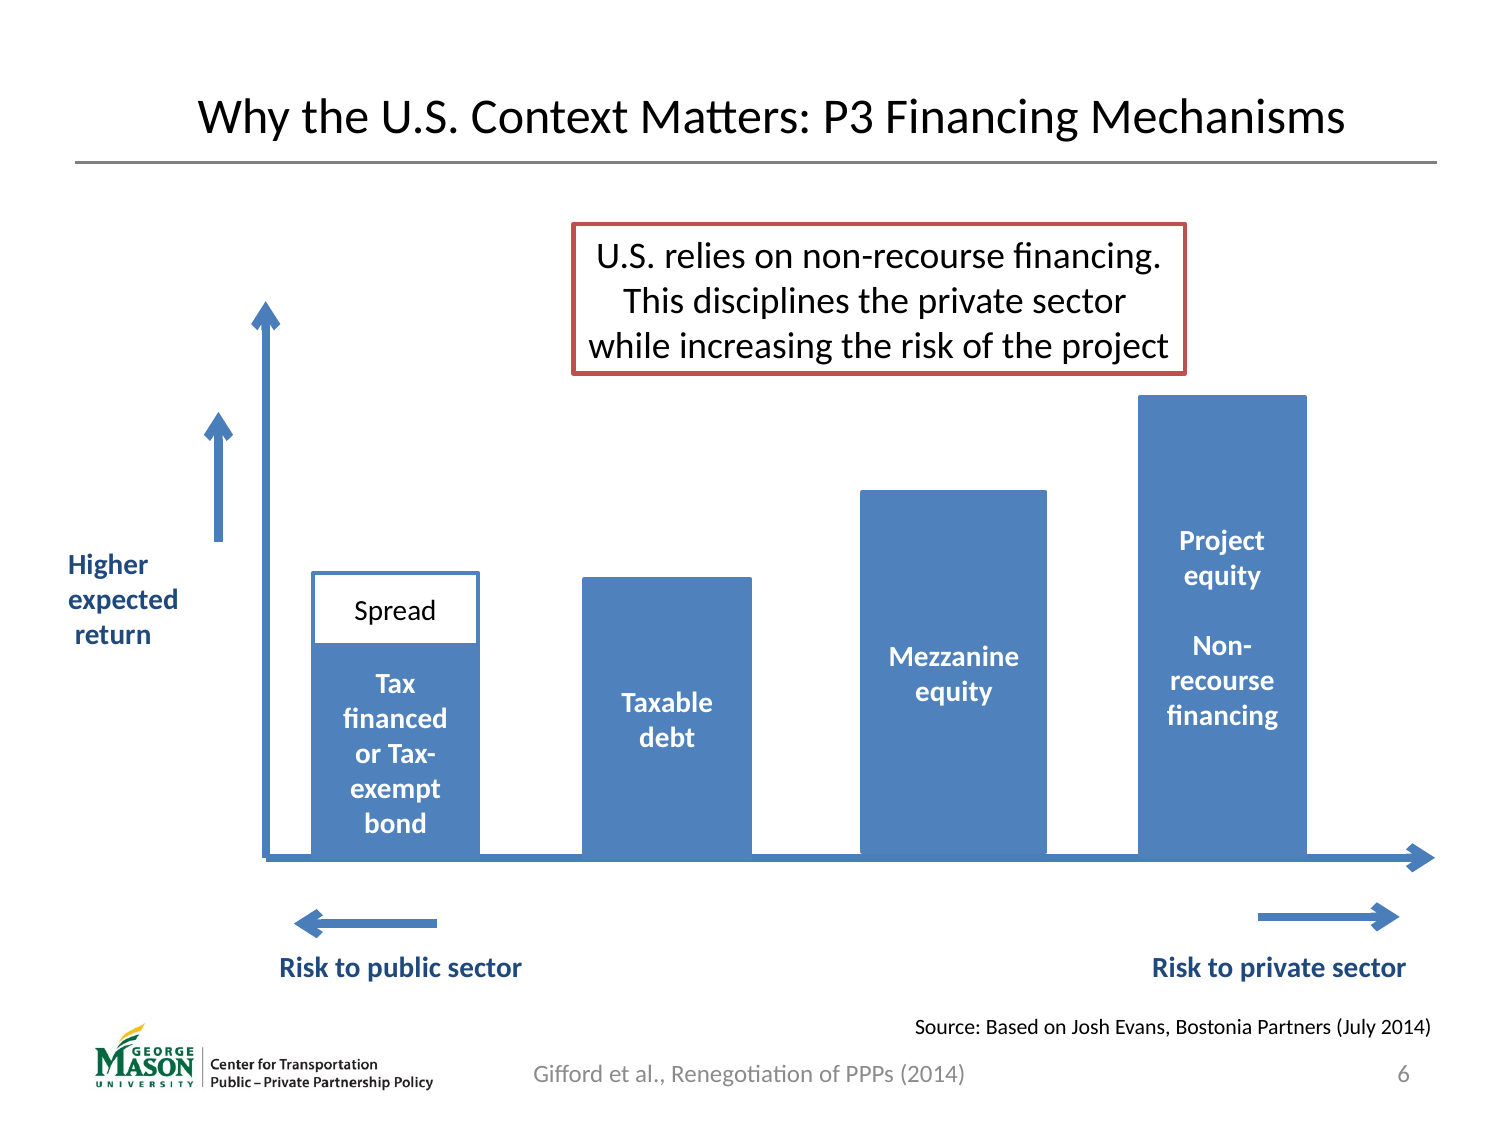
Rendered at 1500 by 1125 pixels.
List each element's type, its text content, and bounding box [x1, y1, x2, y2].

text_box Risk to private sector [1137, 940, 1423, 991]
text_box Tax financed or Tax-exempt bond [311, 647, 480, 857]
text_box Risk to public sector [264, 940, 538, 991]
text_box Mezzanine equity [860, 490, 1047, 854]
title Why the U.S. Context Matters: P3 Financing Mechanisms [96, 37, 1447, 190]
picture [76, 1011, 452, 1106]
footer Gifford et al., Renegotiation of PPPs (2014) [512, 1047, 988, 1103]
text_box Source: Based on Josh Evans, Bostonia Partners (July 2014) [437, 1005, 1447, 1047]
text_box U.S. relies on non-recourse financing. This disciplines the private sector while increasing the risk of the project [571, 222, 1187, 376]
text_box Higher expected return [53, 537, 194, 658]
text_box Project equity Non-recourse financing [1138, 395, 1307, 857]
text_box Taxable debt [582, 577, 752, 857]
text_box Spread [311, 571, 480, 647]
slide_number 6 [1074, 1047, 1425, 1103]
